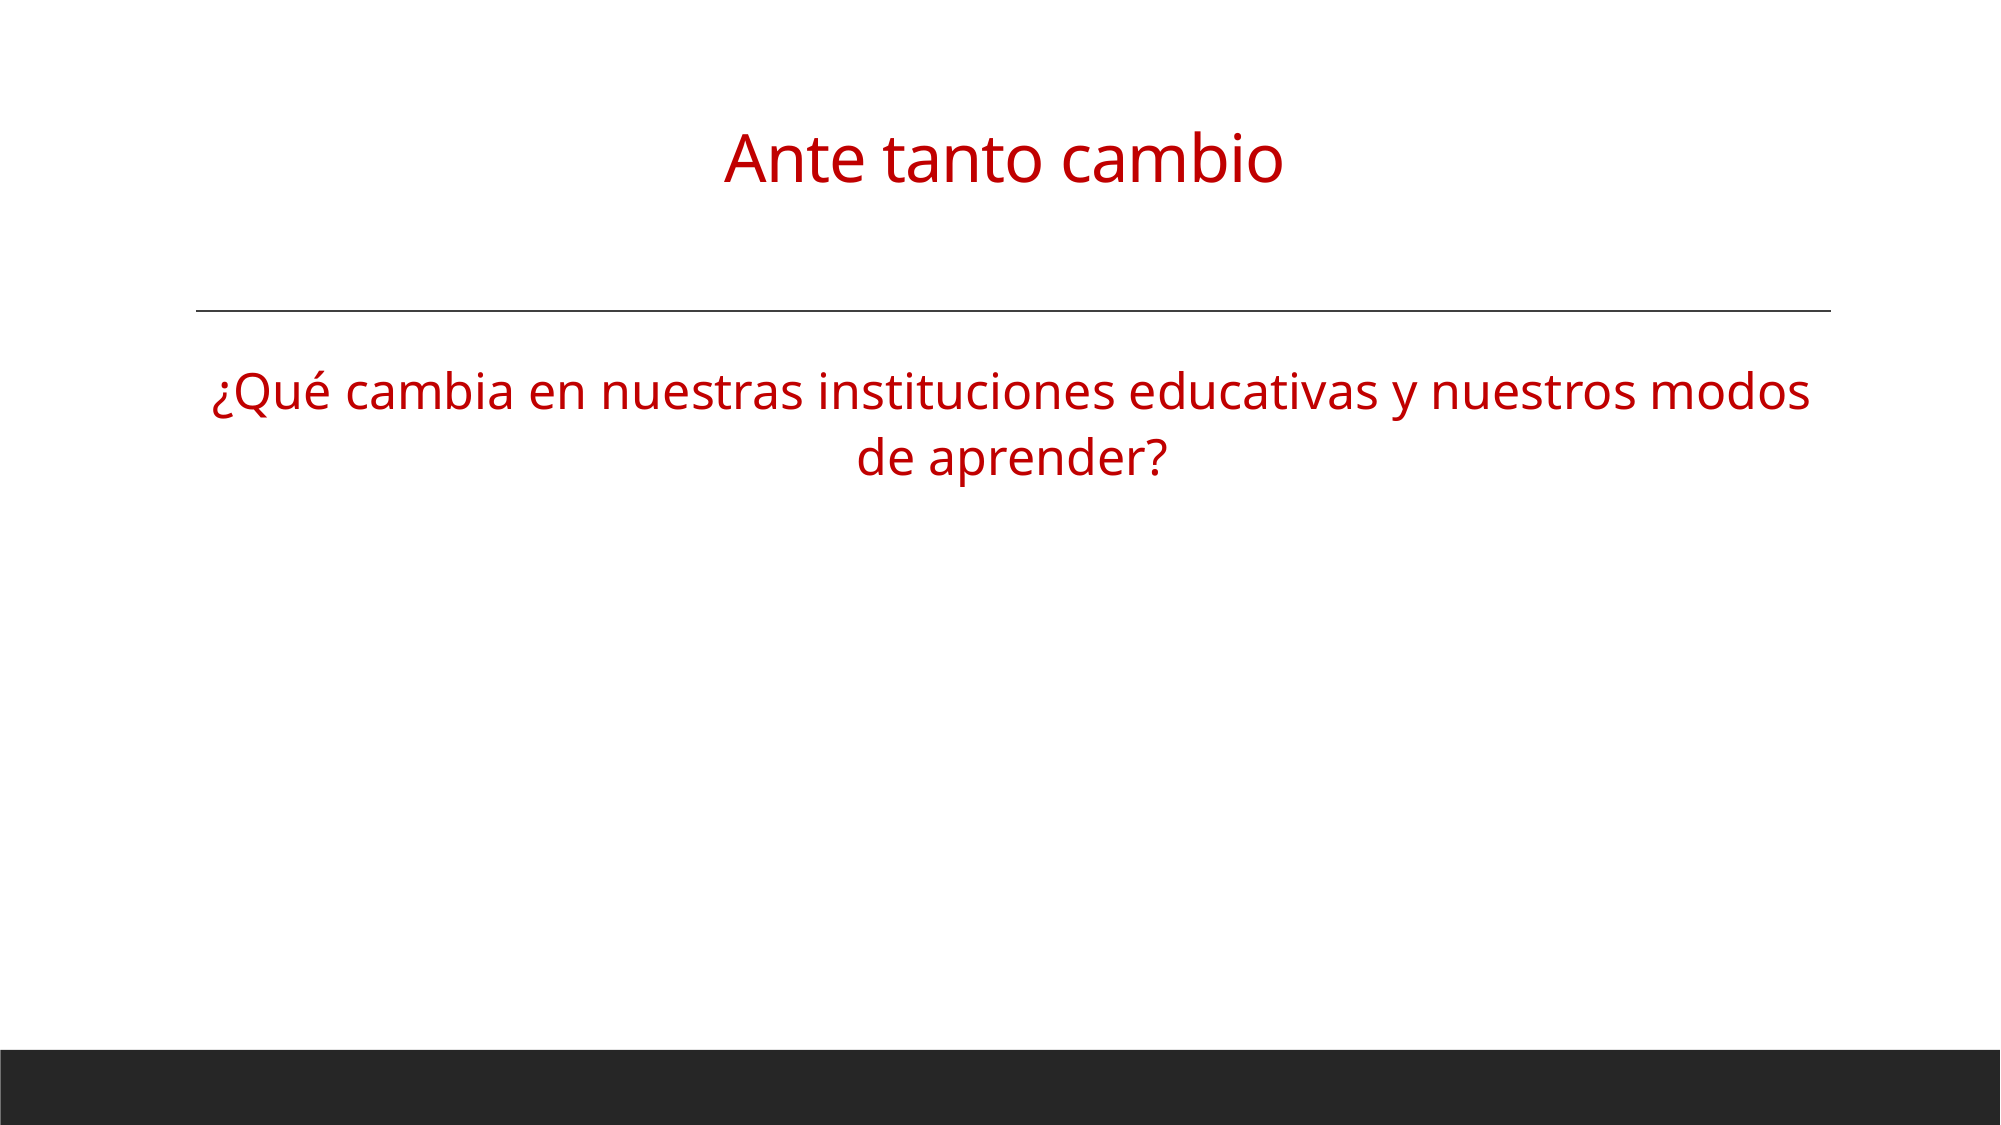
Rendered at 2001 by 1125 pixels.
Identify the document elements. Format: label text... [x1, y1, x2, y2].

title Ante tanto cambio [180, 47, 1830, 285]
list ¿Qué cambia en nuestras instituciones educativas y nuestros modos de aprender? [180, 345, 1830, 963]
